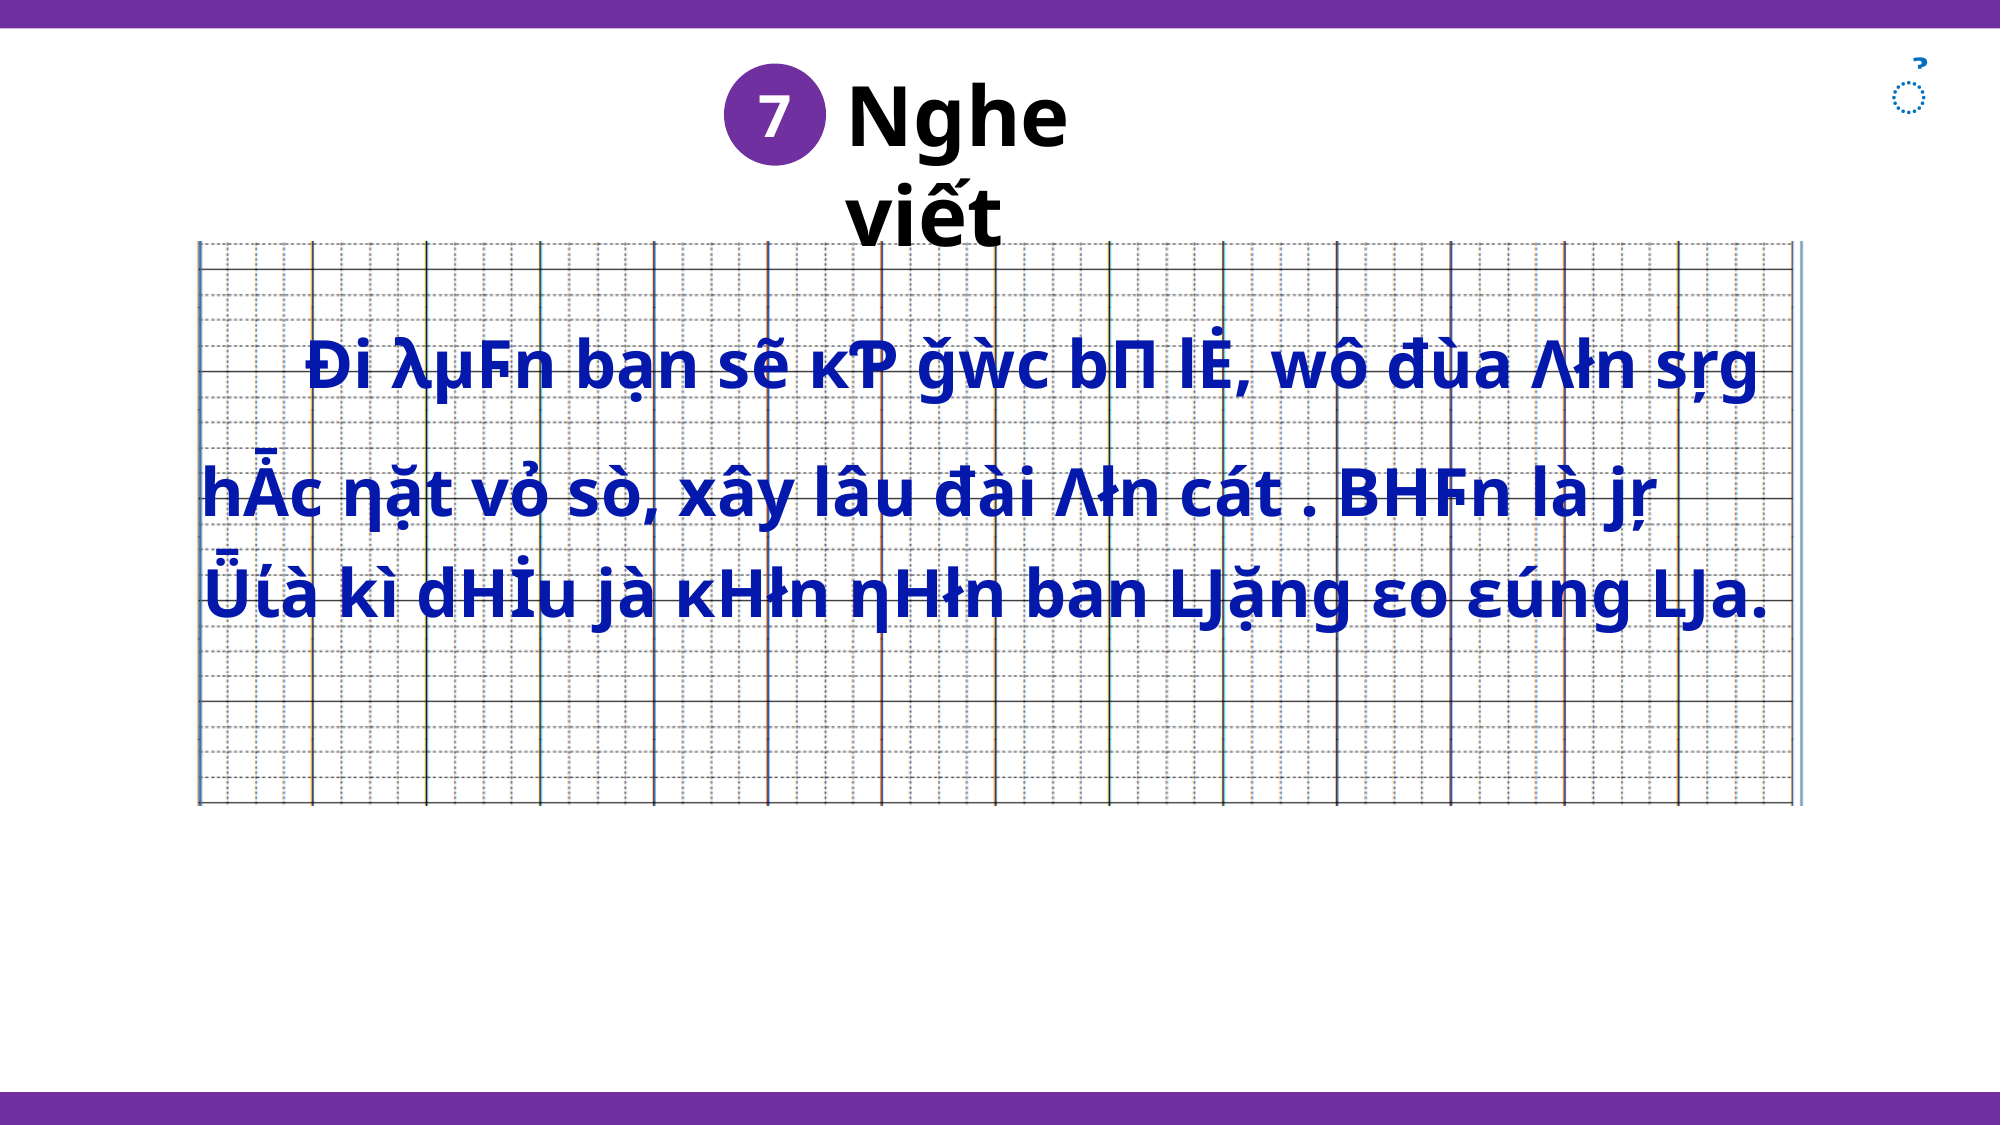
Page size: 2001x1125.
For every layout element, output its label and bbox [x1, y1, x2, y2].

text_box [168, 43, 1931, 706]
text_box [0, 0, 2000, 29]
text_box [0, 1091, 2000, 1125]
text_box [196, 55, 1806, 806]
